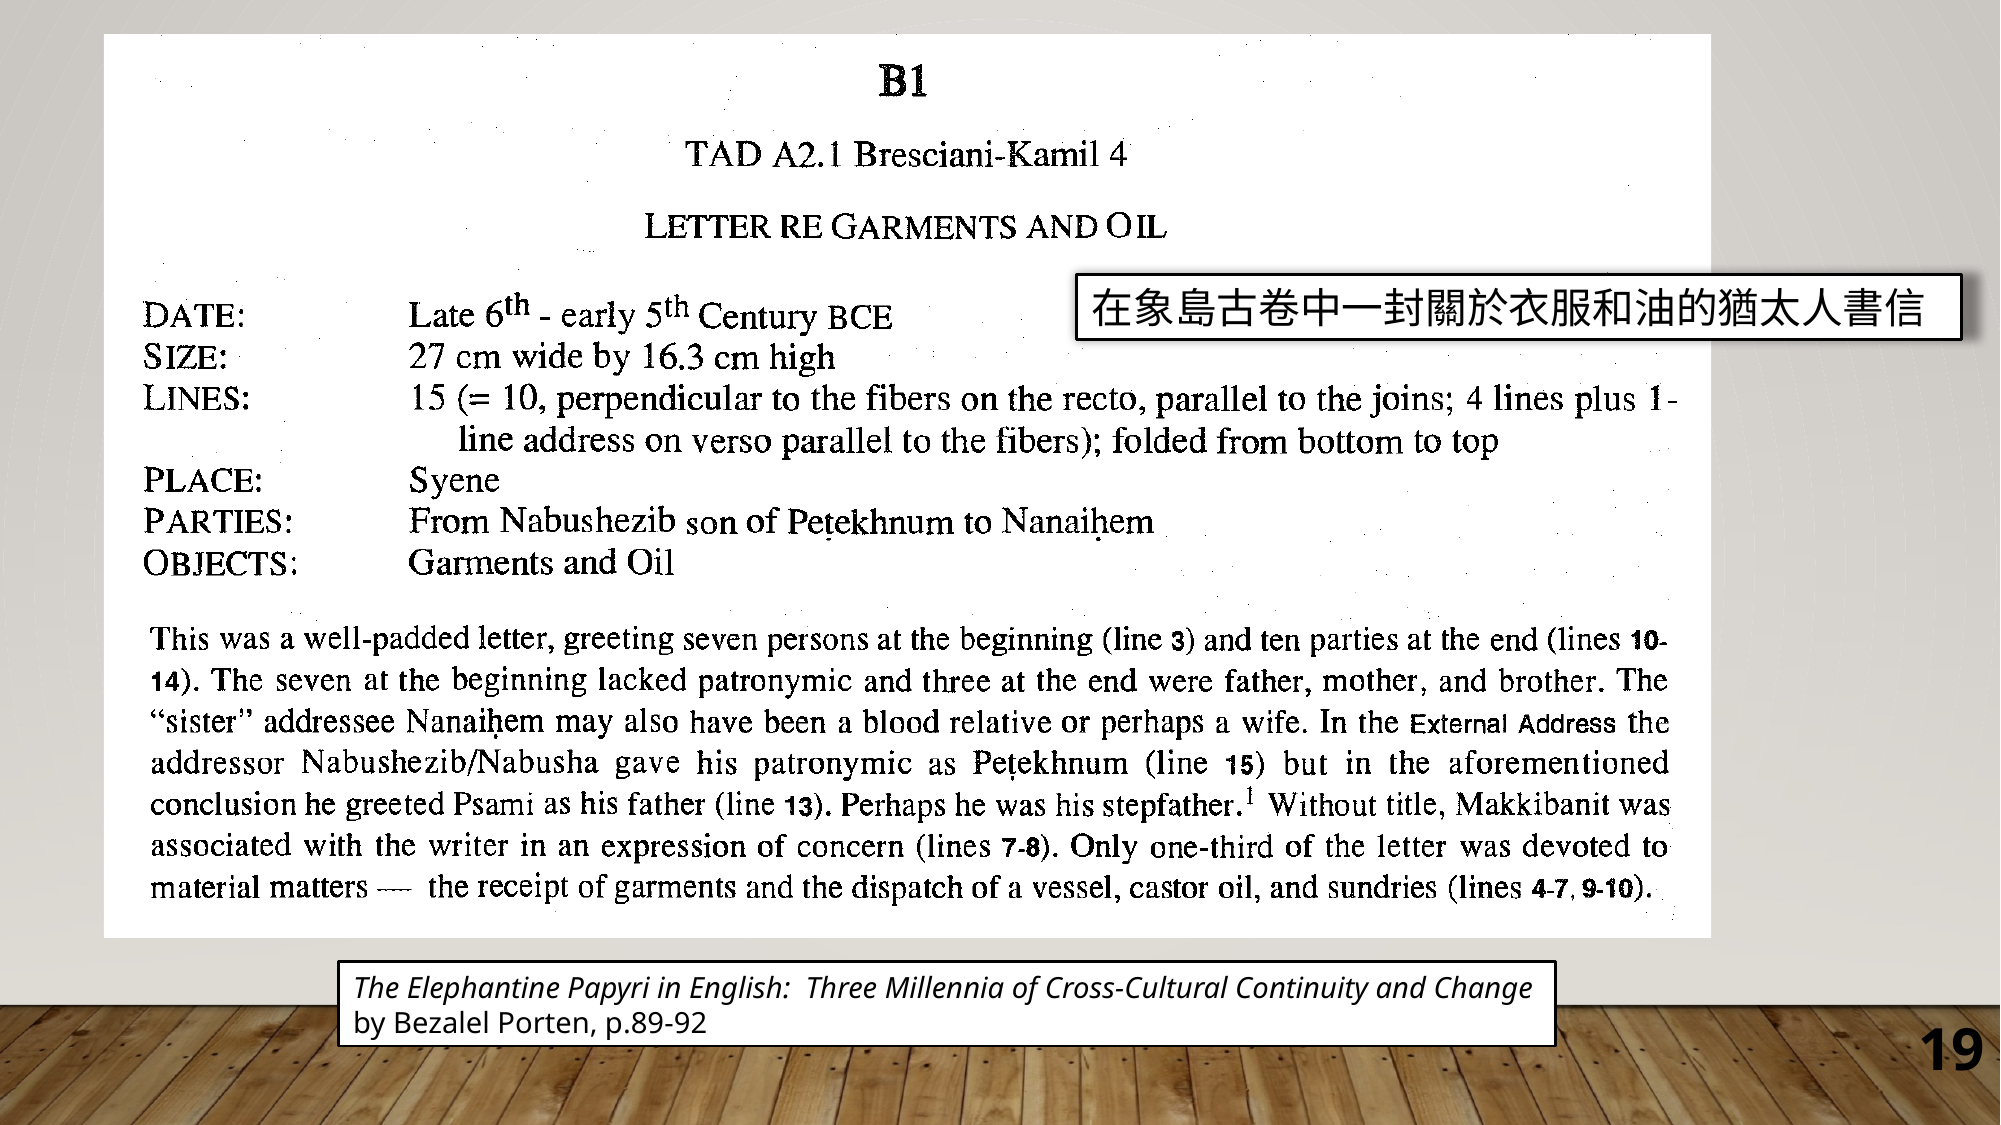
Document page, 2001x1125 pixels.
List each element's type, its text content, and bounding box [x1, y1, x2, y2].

text_box The Elephantine Papyri in English: Three Millennia of Cross-Cultural Continuity and Change by Bezalel Porten, p.89-92 [337, 960, 1557, 1047]
picture [103, 34, 1712, 938]
slide_number 19 [1866, 1004, 2000, 1088]
text_box 在象島古卷中一封關於衣服和油的猶太人書信 [1712, 273, 1963, 341]
